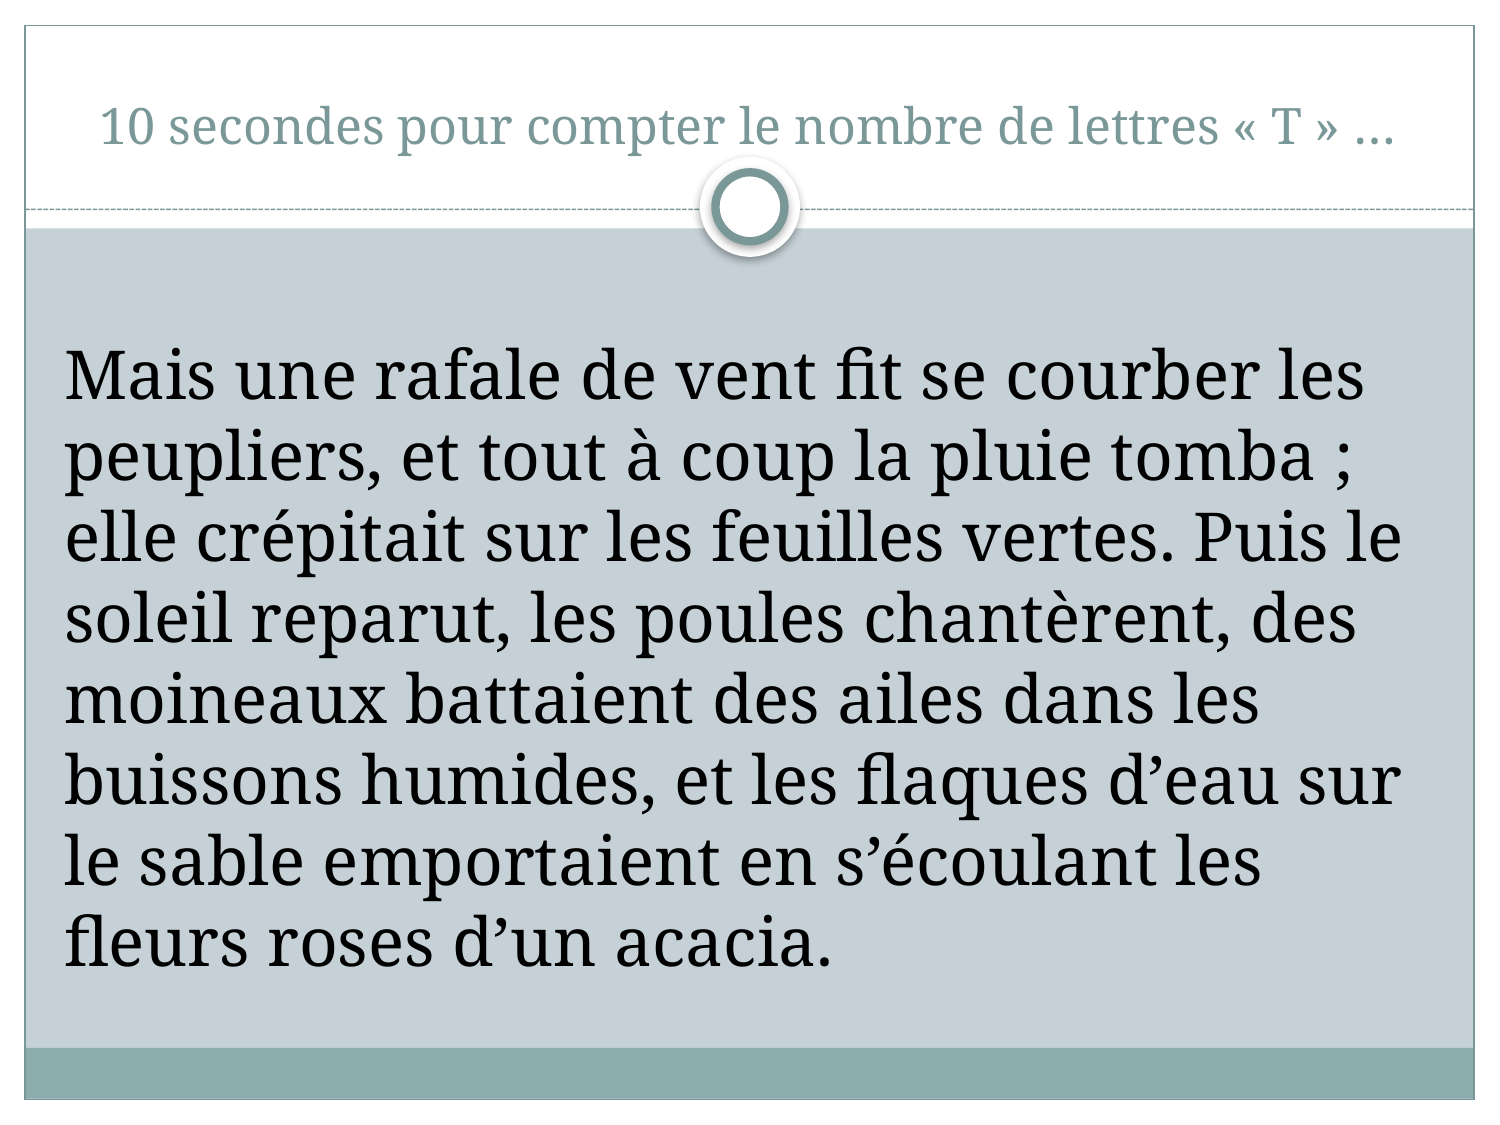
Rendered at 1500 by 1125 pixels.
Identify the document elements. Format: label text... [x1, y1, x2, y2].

list Mais une rafale de vent fit se courber les peupliers, et tout à coup la pluie tomba ; elle crépitait sur les feuilles vertes. Puis le soleil reparut, les poules chantèrent, des moineaux battaient des ailes dans les buissons humides, et les flaques d’eau sur le sable emportaient en s’écoulant les fleurs roses d’un acacia. [49, 250, 1445, 1001]
title 10 secondes pour compter le nombre de lettres « T » … [49, 37, 1450, 162]
